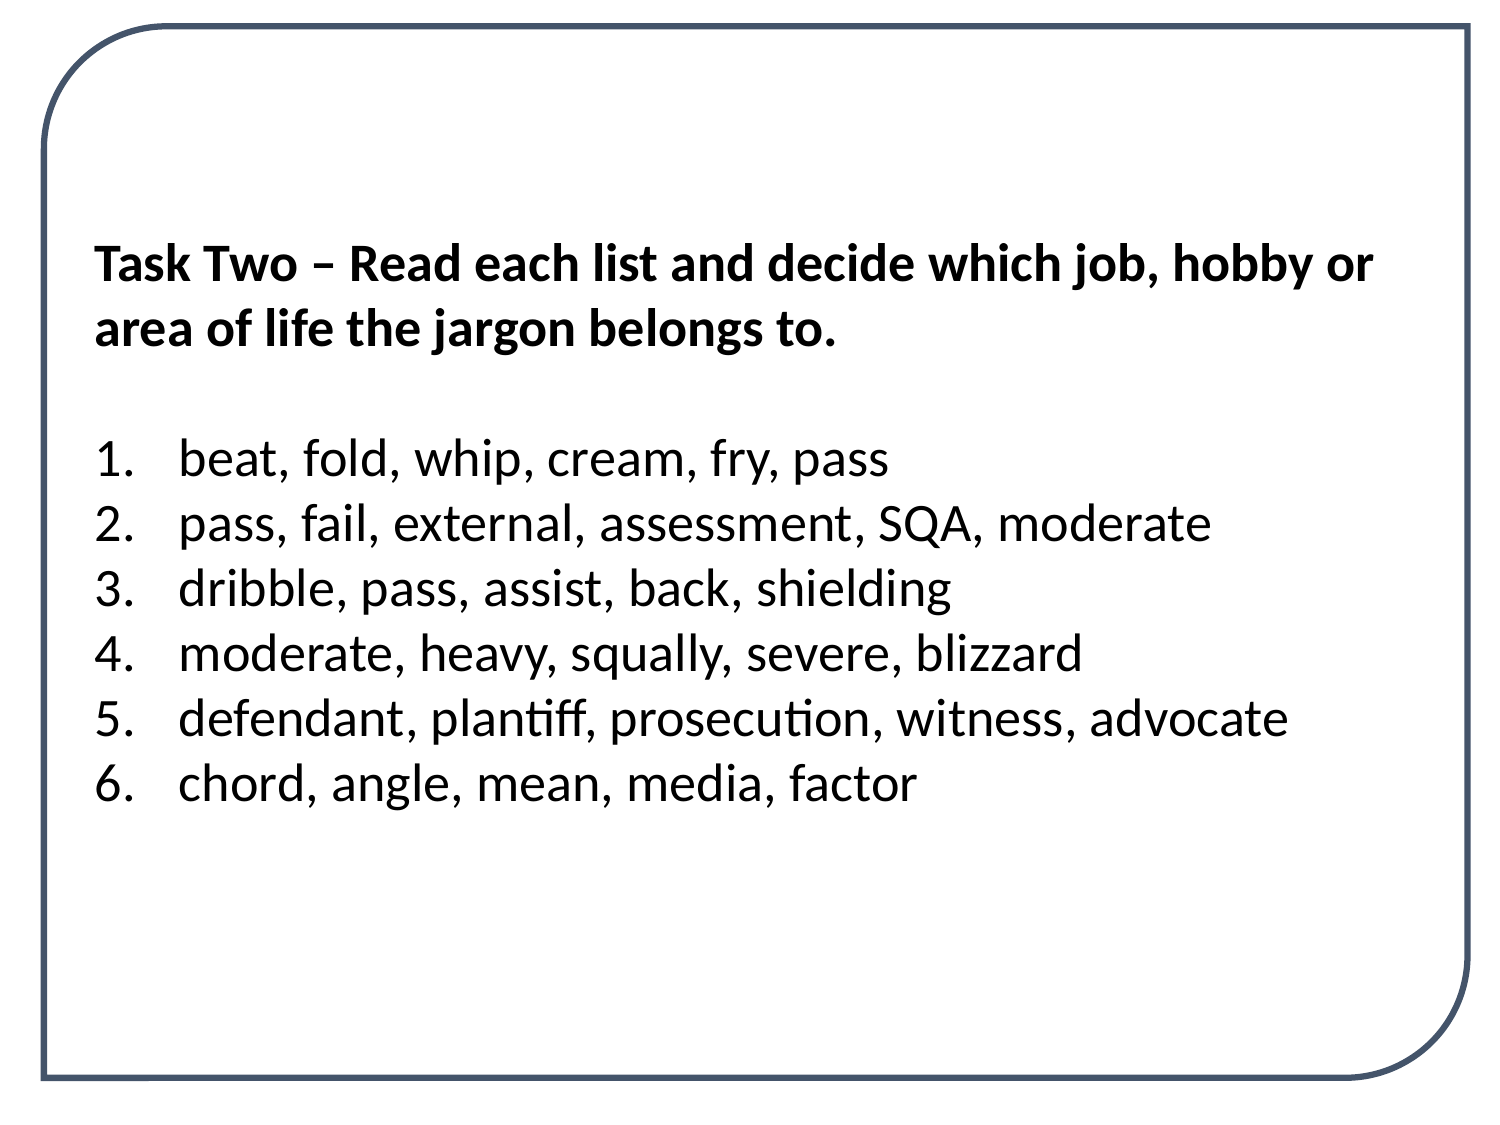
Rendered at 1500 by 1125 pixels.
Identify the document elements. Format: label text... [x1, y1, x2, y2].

text_box Task Two – Read each list and decide which job, hobby or area of life the jargon belongs to. beat, fold, whip, cream, fry, pass pass, fail, external, assessment, SQA, moderate dribble, pass, assist, back, shielding moderate, heavy, squally, severe, blizzard defendant, plantiff, prosecution, witness, advocate chord, angle, mean, media, factor [42, 25, 1469, 1079]
